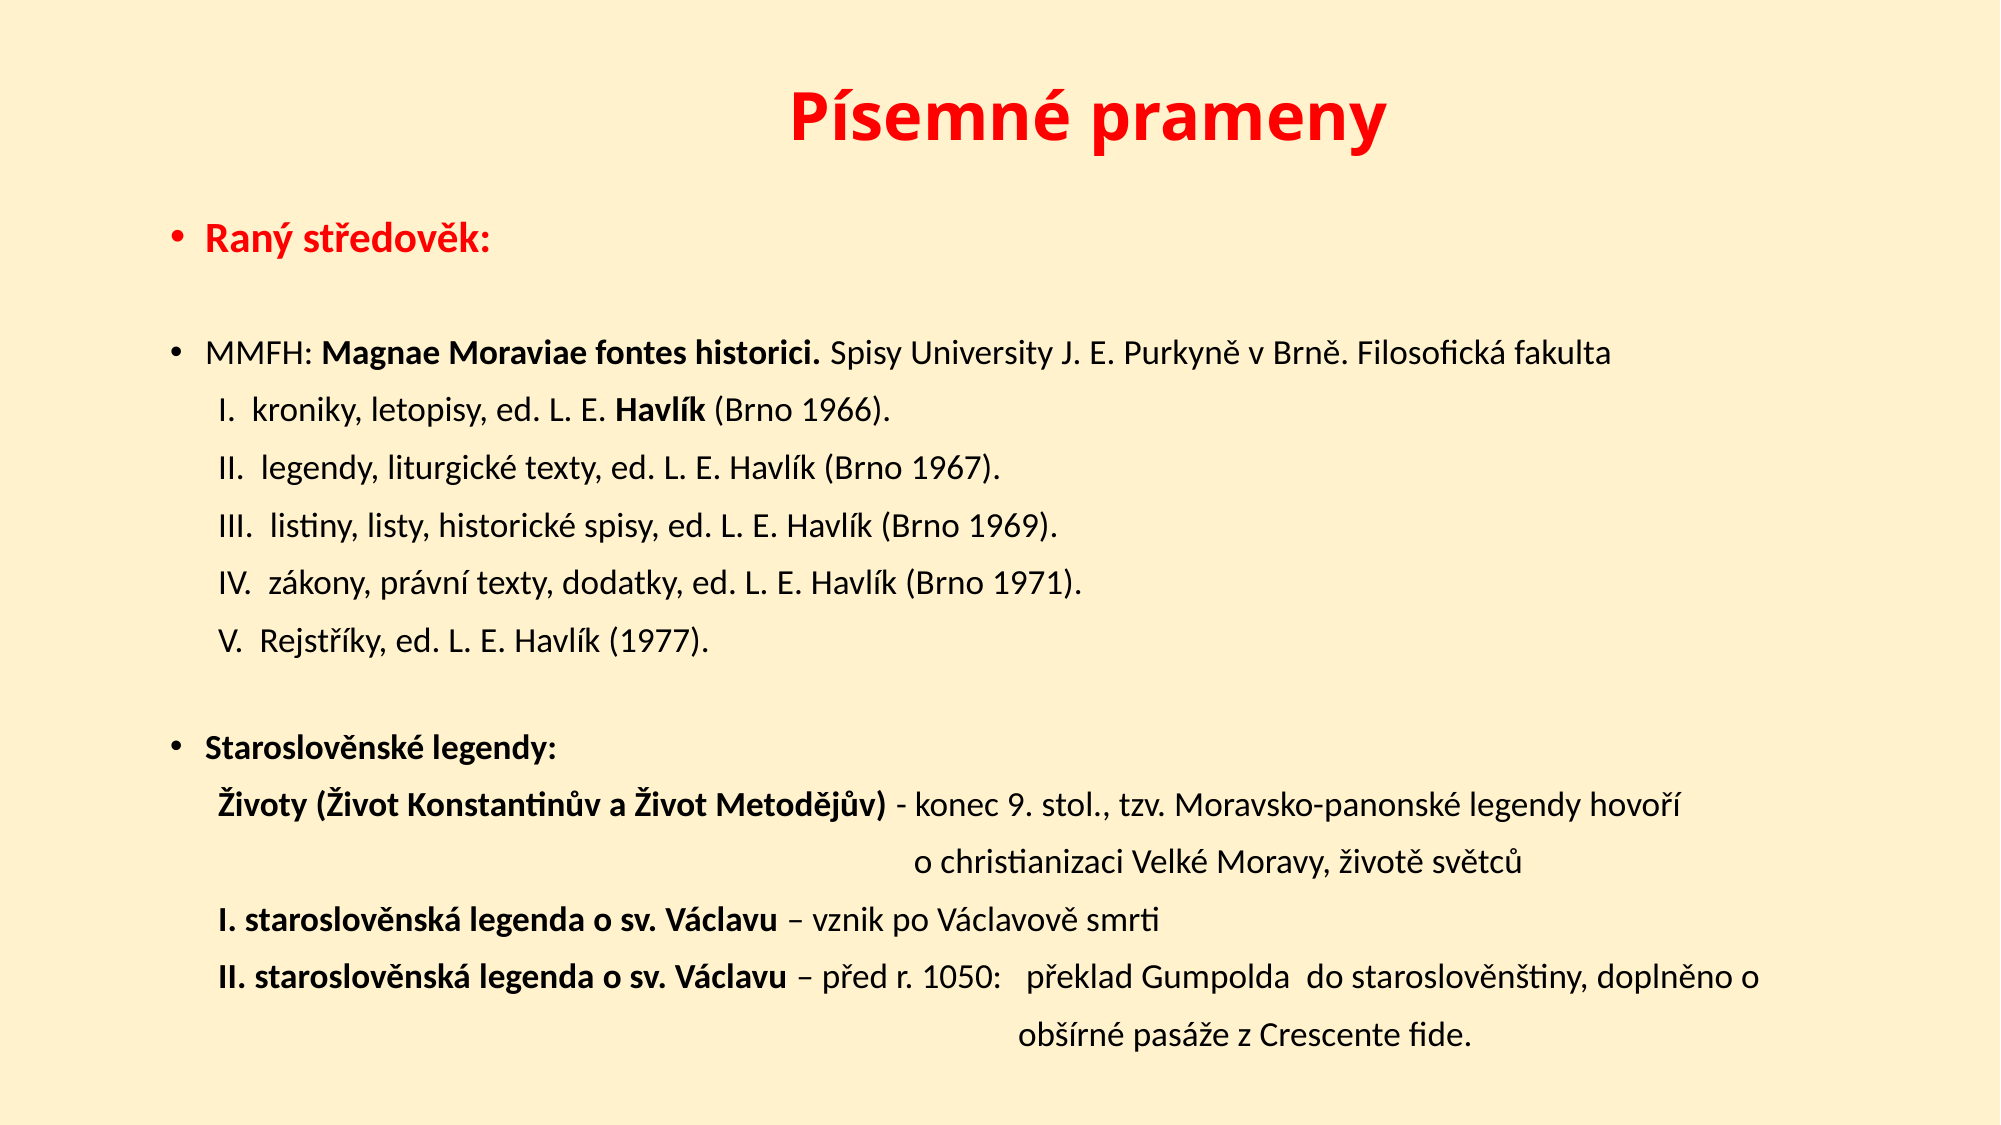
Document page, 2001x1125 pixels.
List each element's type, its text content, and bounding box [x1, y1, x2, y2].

list Raný středověk: MMFH: Magnae Moraviae fontes historici. Spisy University J. E. Purkyně v Brně. Filosofická fakulta I. kroniky, letopisy, ed. L. E. Havlík (Brno 1966). II. legendy, liturgické texty, ed. L. E. Havlík (Brno 1967). III. listiny, listy, historické spisy, ed. L. E. Havlík (Brno 1969). IV. zákony, právní texty, dodatky, ed. L. E. Havlík (Brno 1971). V. Rejstříky, ed. L. E. Havlík (1977). Staroslověnské legendy: Životy (Život Konstantinův a Život Metodějův) - konec 9. stol., tzv. Moravsko-panonské legendy hovoří o christianizaci Velké Moravy, životě světců I. staroslověnská legenda o sv. Václavu – vznik po Václavově smrti II. staroslověnská legenda o sv. Václavu – před r. 1050: překlad Gumpolda do staroslověnštiny, doplněno o obšírné pasáže z Crescente fide. [155, 212, 1940, 1125]
title Písemné prameny [324, 24, 1675, 212]
